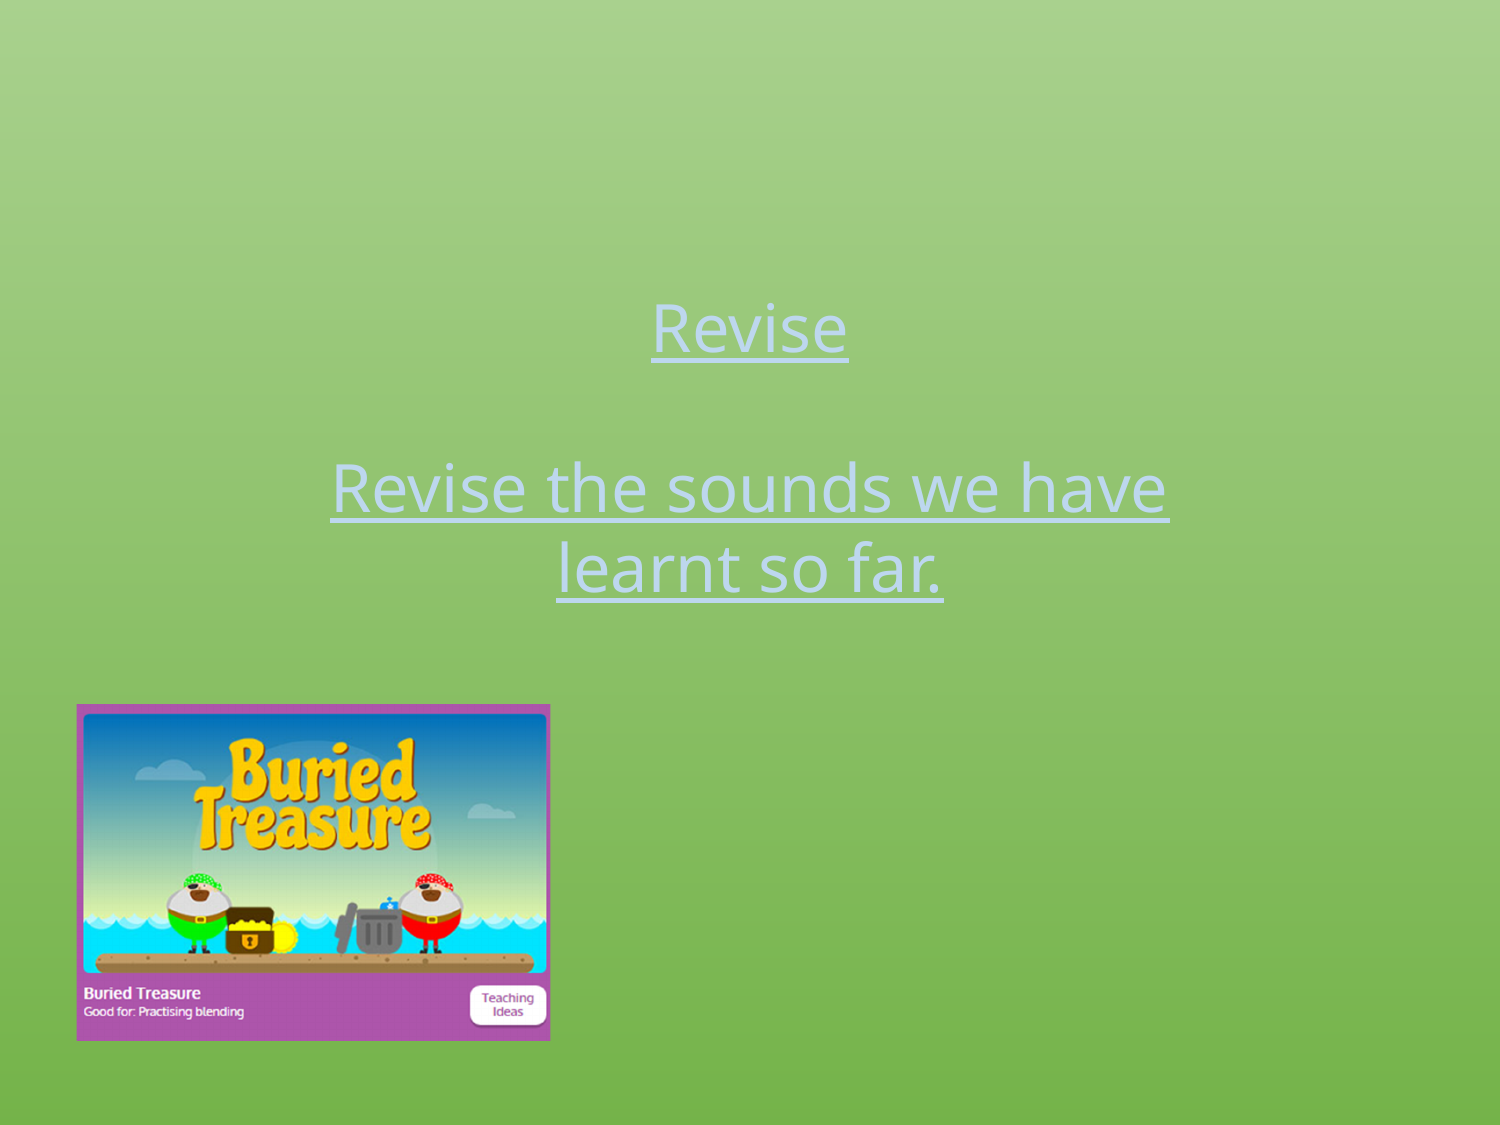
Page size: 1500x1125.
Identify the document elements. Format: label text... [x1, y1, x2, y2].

text_box Revise Revise the sounds we have learnt so far. [242, 278, 1258, 614]
picture [76, 704, 551, 1041]
